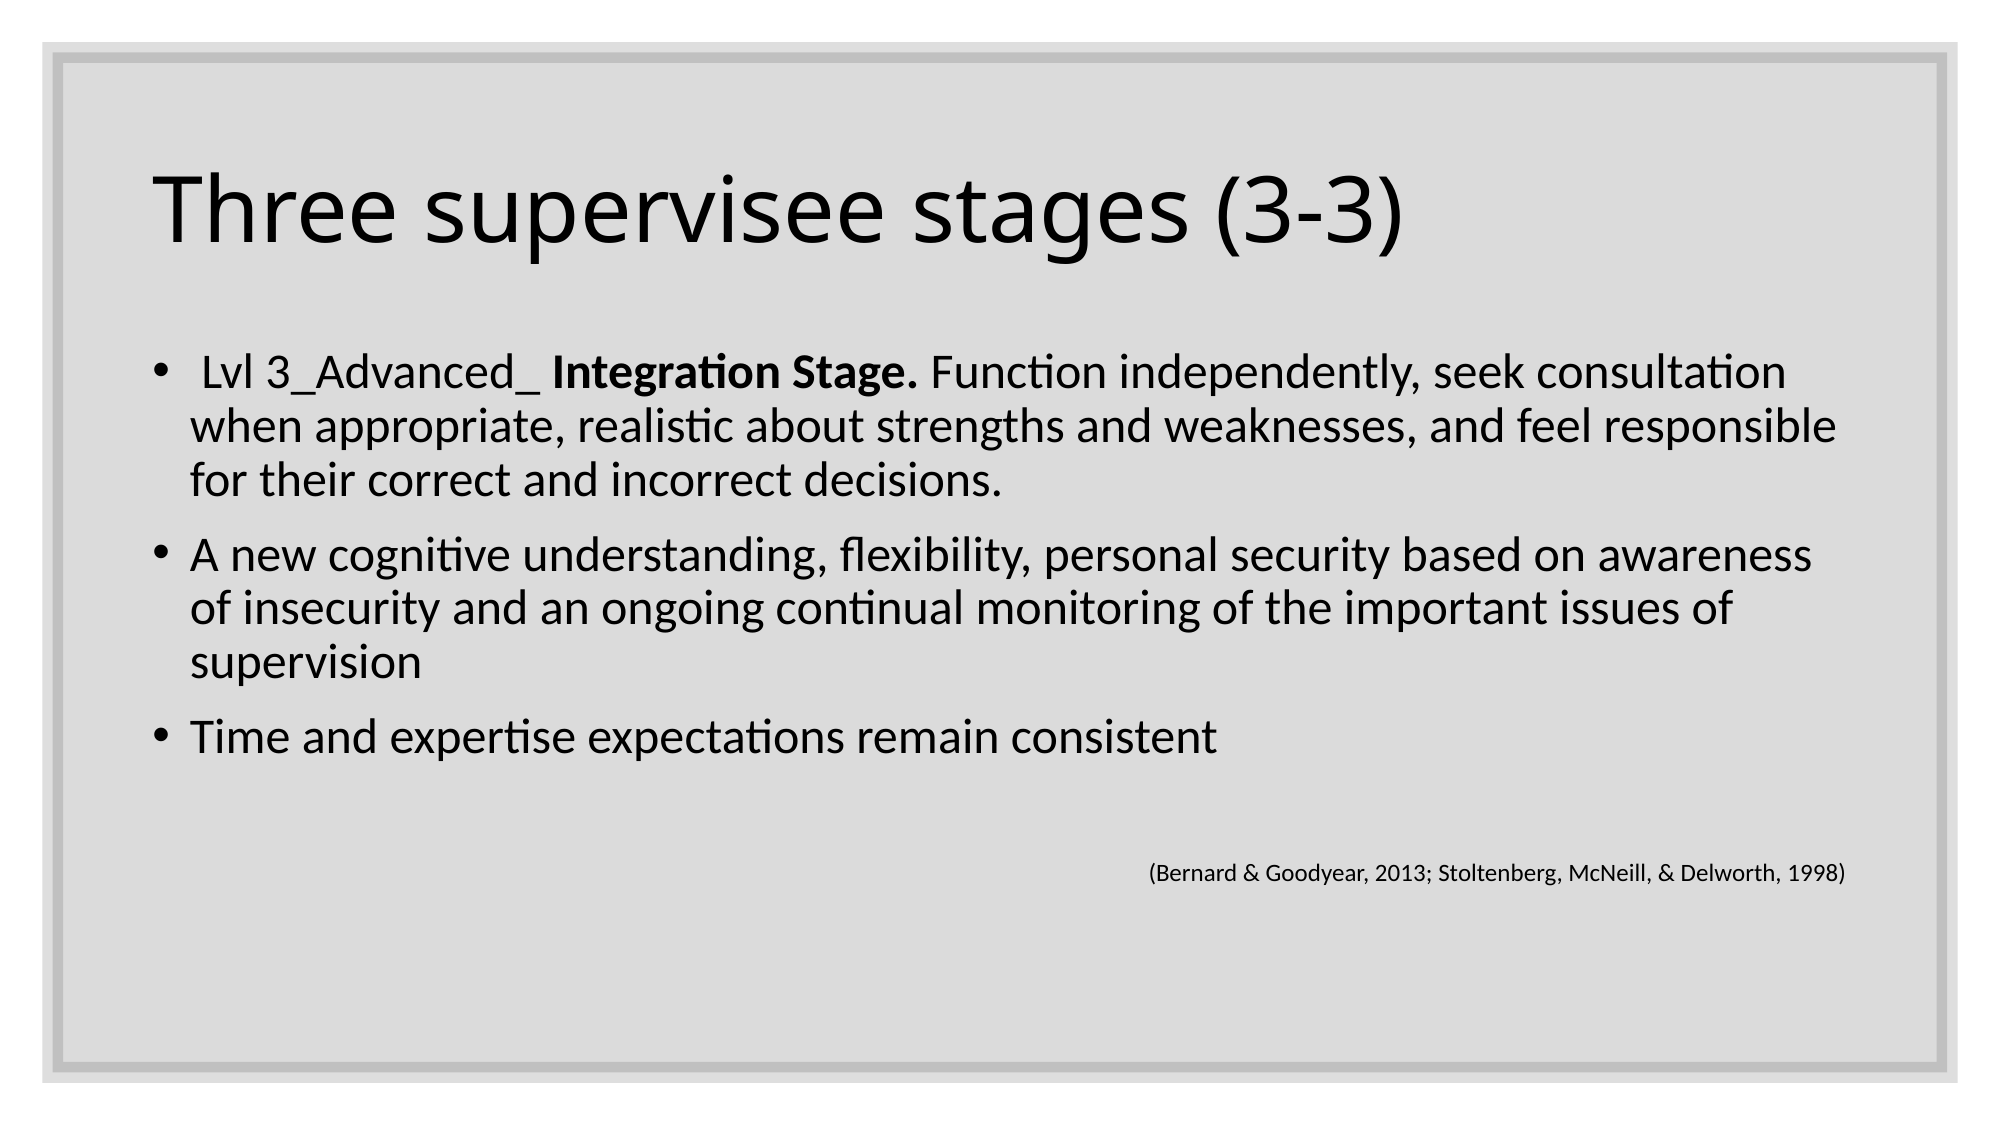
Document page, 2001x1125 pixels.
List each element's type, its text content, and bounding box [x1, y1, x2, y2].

text_box [52, 51, 1948, 1073]
title Three supervisee stages (3-3) [137, 103, 1863, 322]
list Lvl 3_Advanced_ Integration Stage. Function independently, seek consultation when appropriate, realistic about strengths and weaknesses, and feel responsible for their correct and incorrect decisions. A new cognitive understanding, flexibility, personal security based on awareness of insecurity and an ongoing continual monitoring of the important issues of supervision Time and expertise expectations remain consistent (Bernard & Goodyear, 2013; Stoltenberg, McNeill, & Delworth, 1998) [137, 337, 1863, 973]
